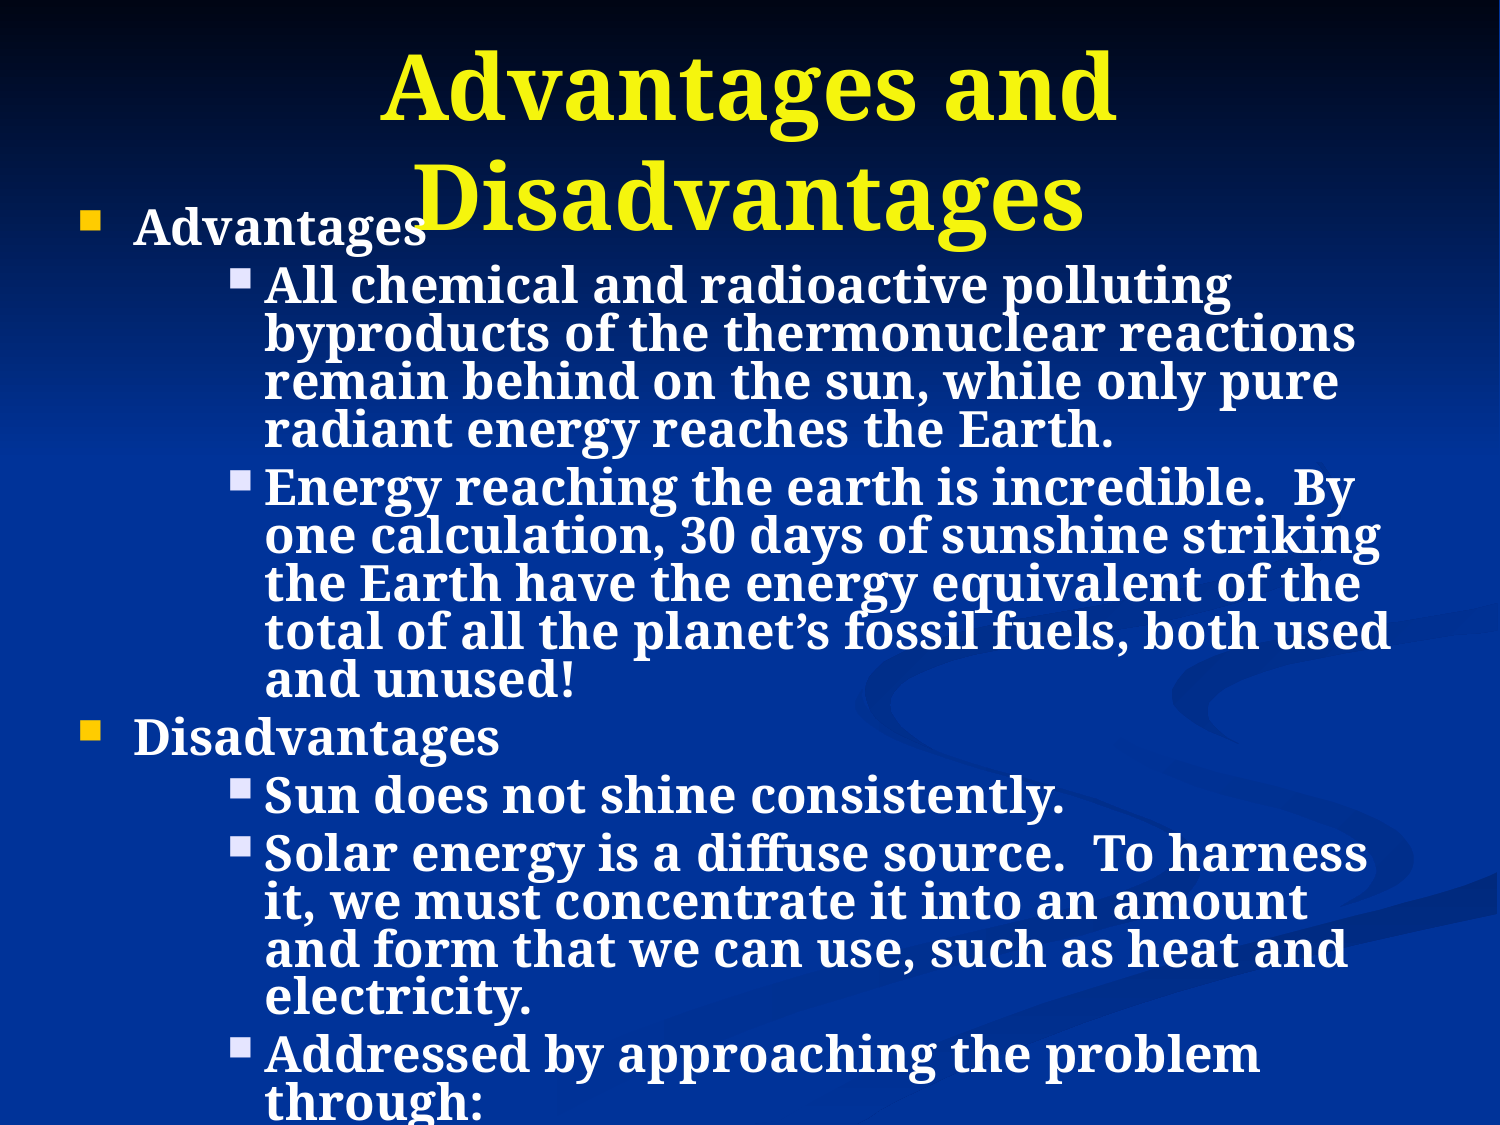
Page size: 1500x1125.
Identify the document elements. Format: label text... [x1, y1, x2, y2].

list Advantages All chemical and radioactive polluting byproducts of the thermonuclear reactions remain behind on the sun, while only pure radiant energy reaches the Earth. Energy reaching the earth is incredible. By one calculation, 30 days of sunshine striking the Earth have the energy equivalent of the total of all the planet’s fossil fuels, both used and unused! Disadvantages Sun does not shine consistently. Solar energy is a diffuse source. To harness it, we must concentrate it into an amount and form that we can use, such as heat and electricity. Addressed by approaching the problem through: 1) collection, 2) conversion, 3) storage. [62, 200, 1413, 1075]
title Advantages and Disadvantages [75, 45, 1425, 233]
